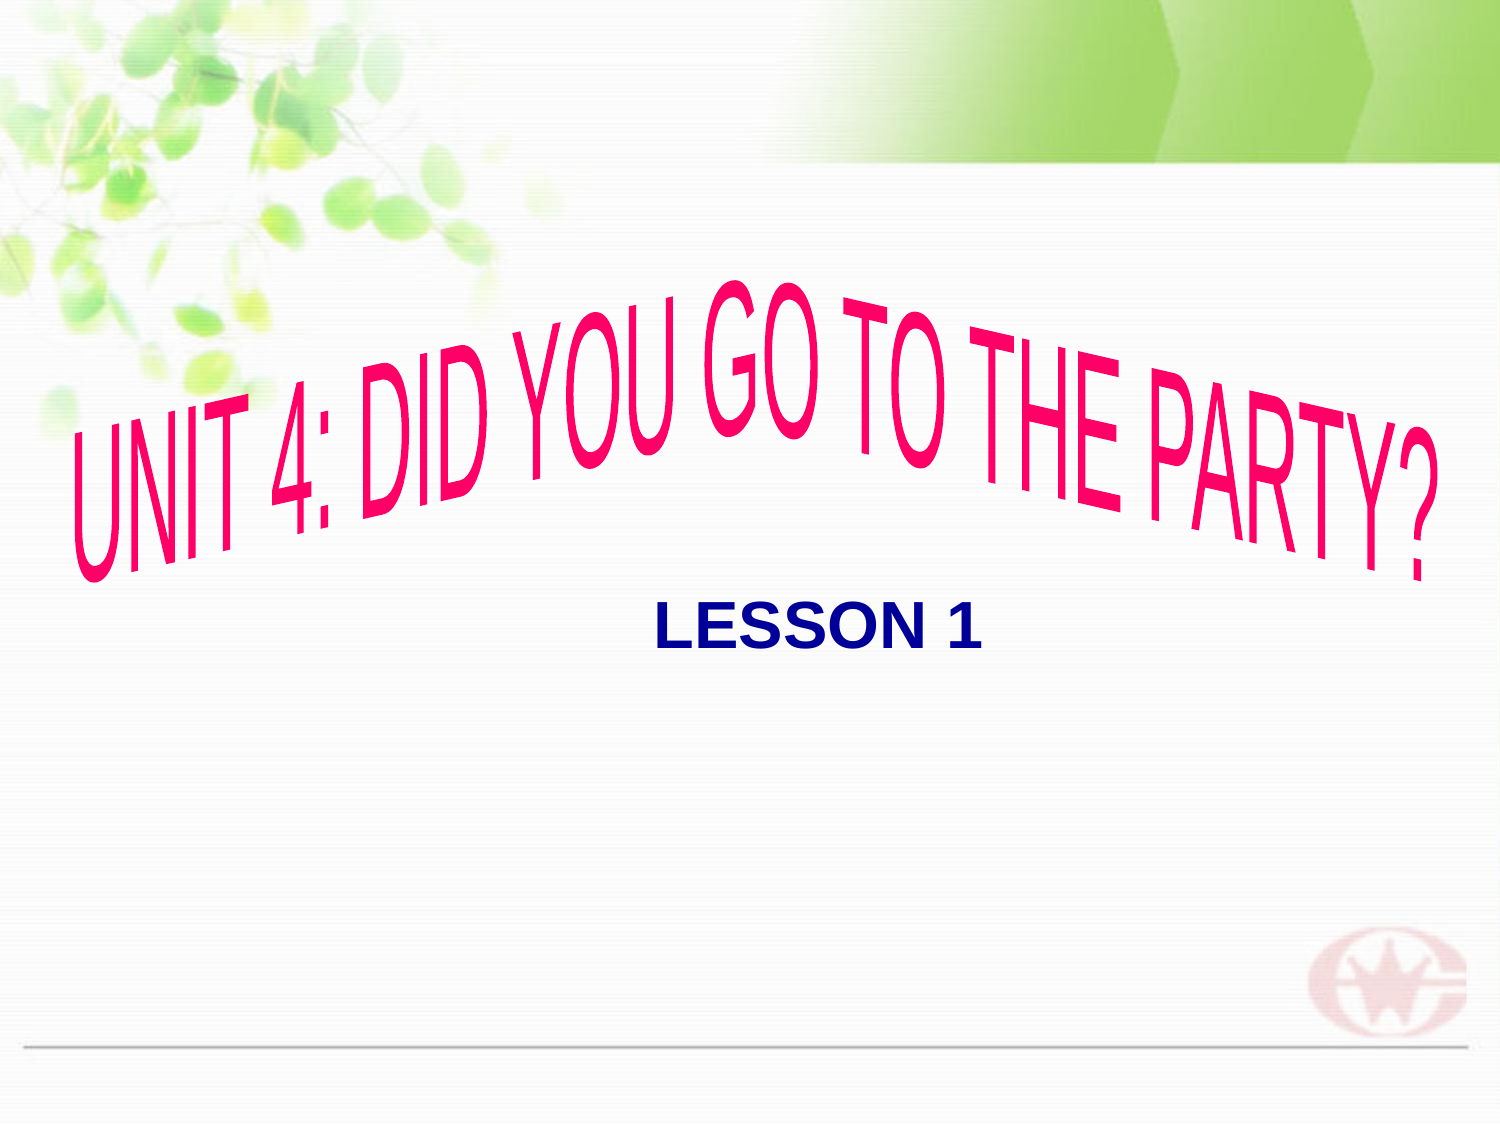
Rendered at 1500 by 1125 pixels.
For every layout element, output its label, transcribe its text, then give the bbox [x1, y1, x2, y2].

text_box LESSON 1 [425, 574, 1213, 670]
picture [0, 0, 1500, 1125]
